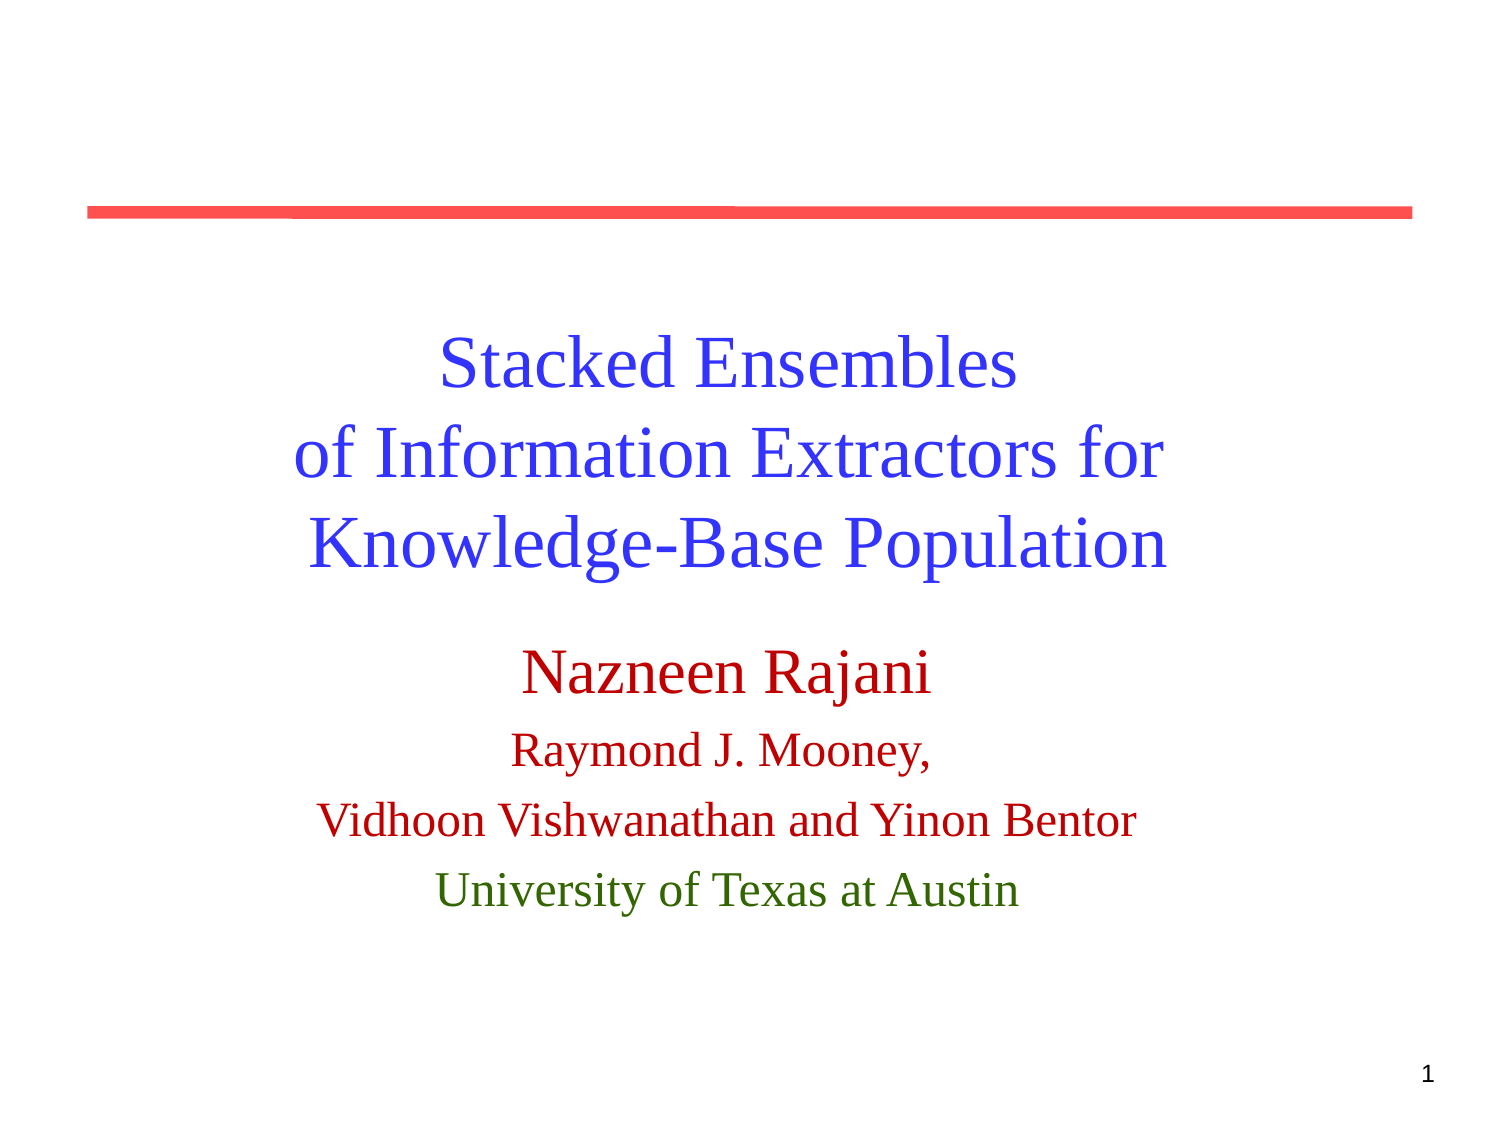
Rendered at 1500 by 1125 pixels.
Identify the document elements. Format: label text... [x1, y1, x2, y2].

list Nazneen Rajani Raymond J. Mooney, Vidhoon Vishwanathan and Yinon Bentor University of Texas at Austin [89, 628, 1365, 917]
slide_number 1 [1137, 1049, 1451, 1125]
title Stacked Ensembles of Information Extractors for Knowledge-Base Population [89, 326, 1388, 568]
